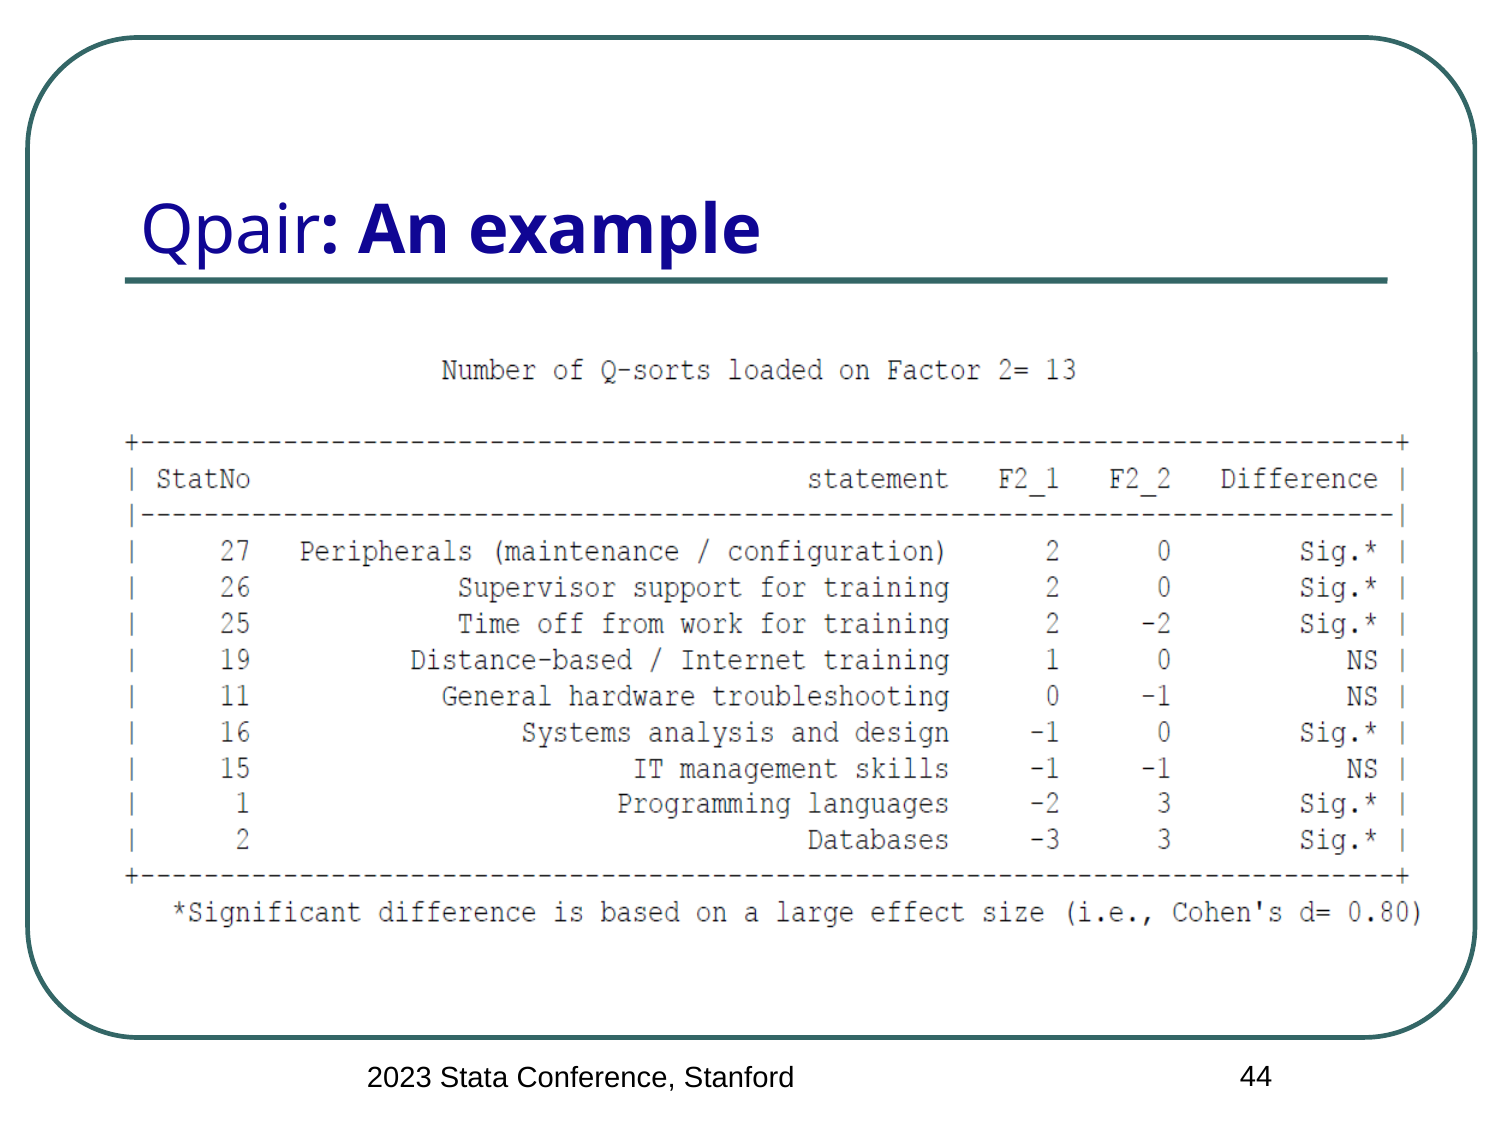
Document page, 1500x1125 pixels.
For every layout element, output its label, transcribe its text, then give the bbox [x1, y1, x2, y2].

footer 2023 Stata Conference, Stanford [137, 1050, 1025, 1125]
title Qpair: An example [125, 87, 1388, 275]
picture [99, 349, 1452, 938]
slide_number 44 [1125, 1050, 1388, 1125]
list [87, 312, 1425, 1025]
